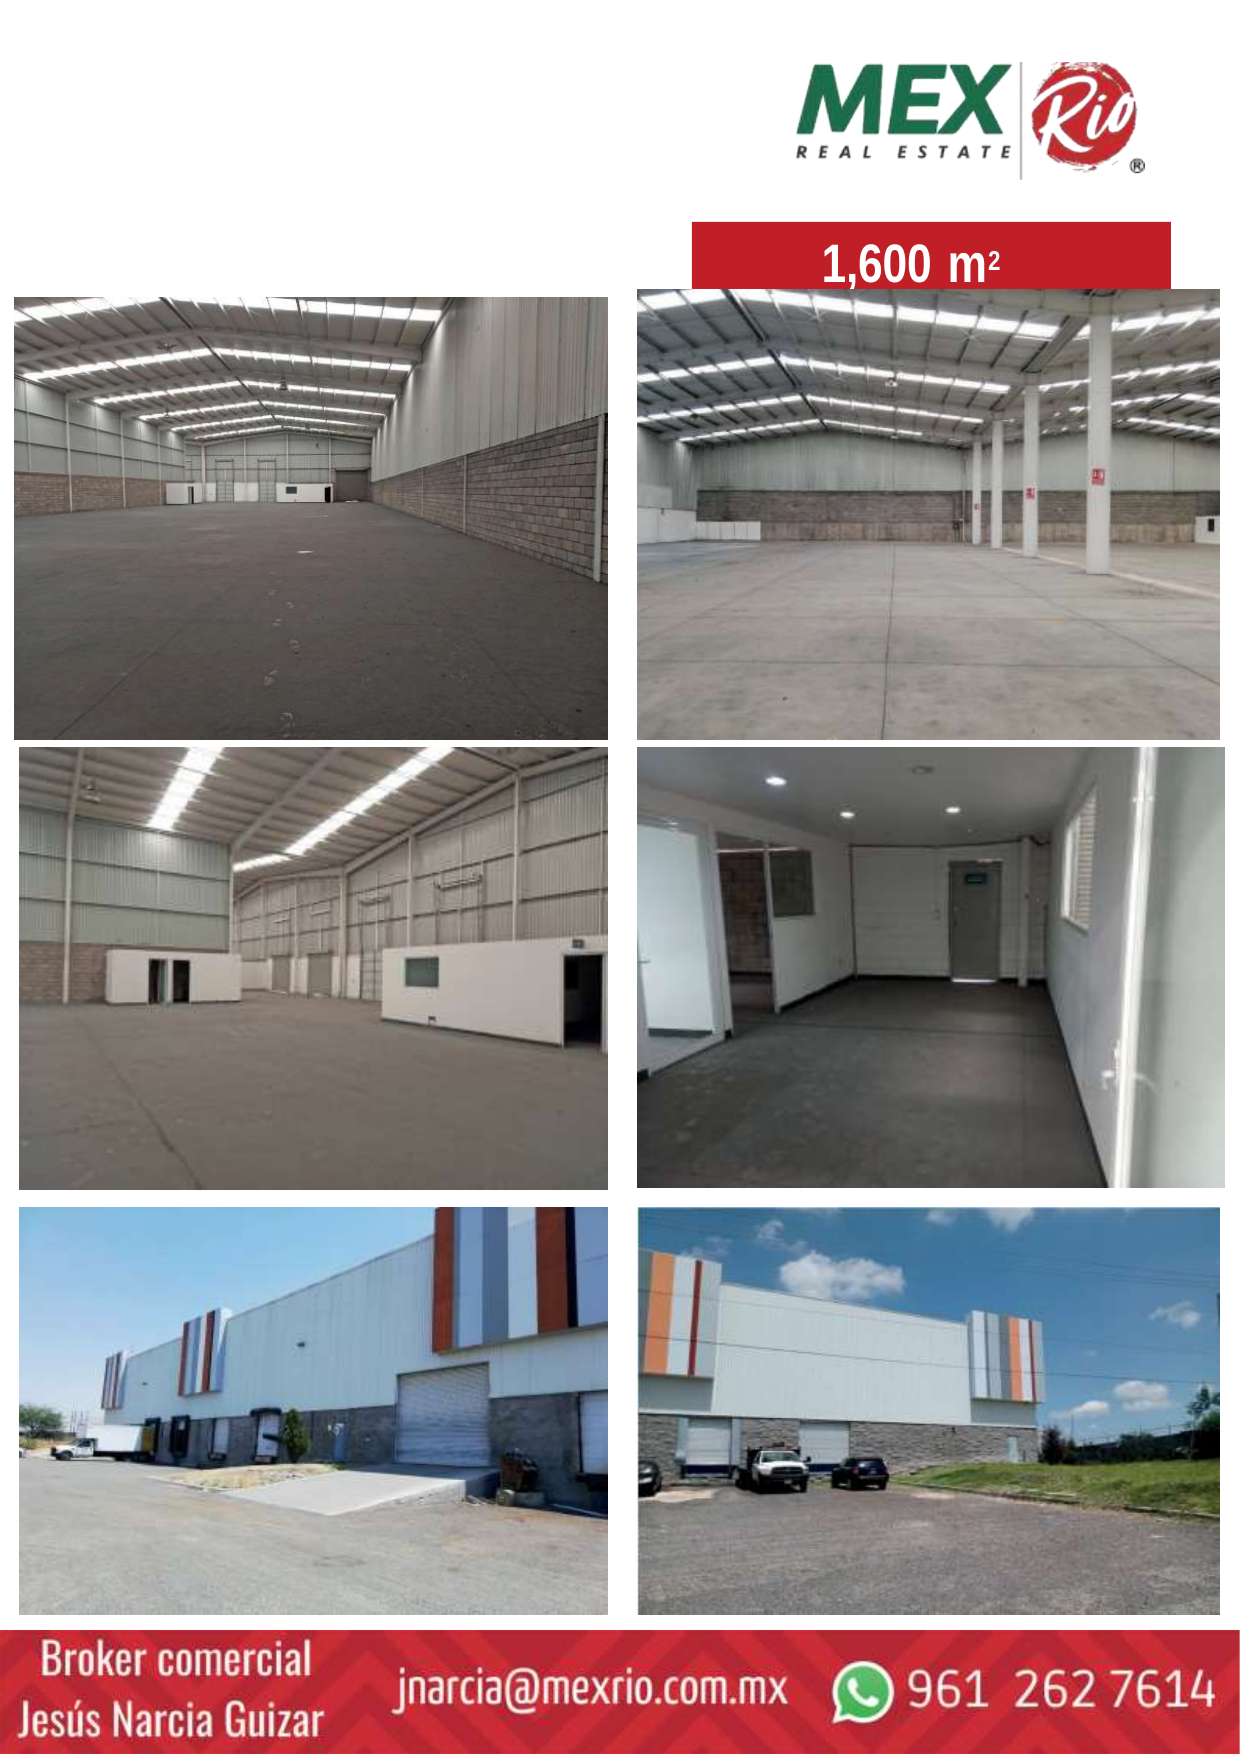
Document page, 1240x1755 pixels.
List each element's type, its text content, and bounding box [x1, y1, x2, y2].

text_box 1,600 m2 [691, 221, 1171, 287]
picture [636, 289, 1220, 740]
picture [0, 1630, 1240, 1754]
picture [636, 747, 1225, 1188]
picture [636, 1206, 1220, 1615]
picture [14, 297, 608, 740]
picture [19, 747, 608, 1190]
picture [19, 1206, 608, 1615]
picture [796, 62, 1145, 180]
